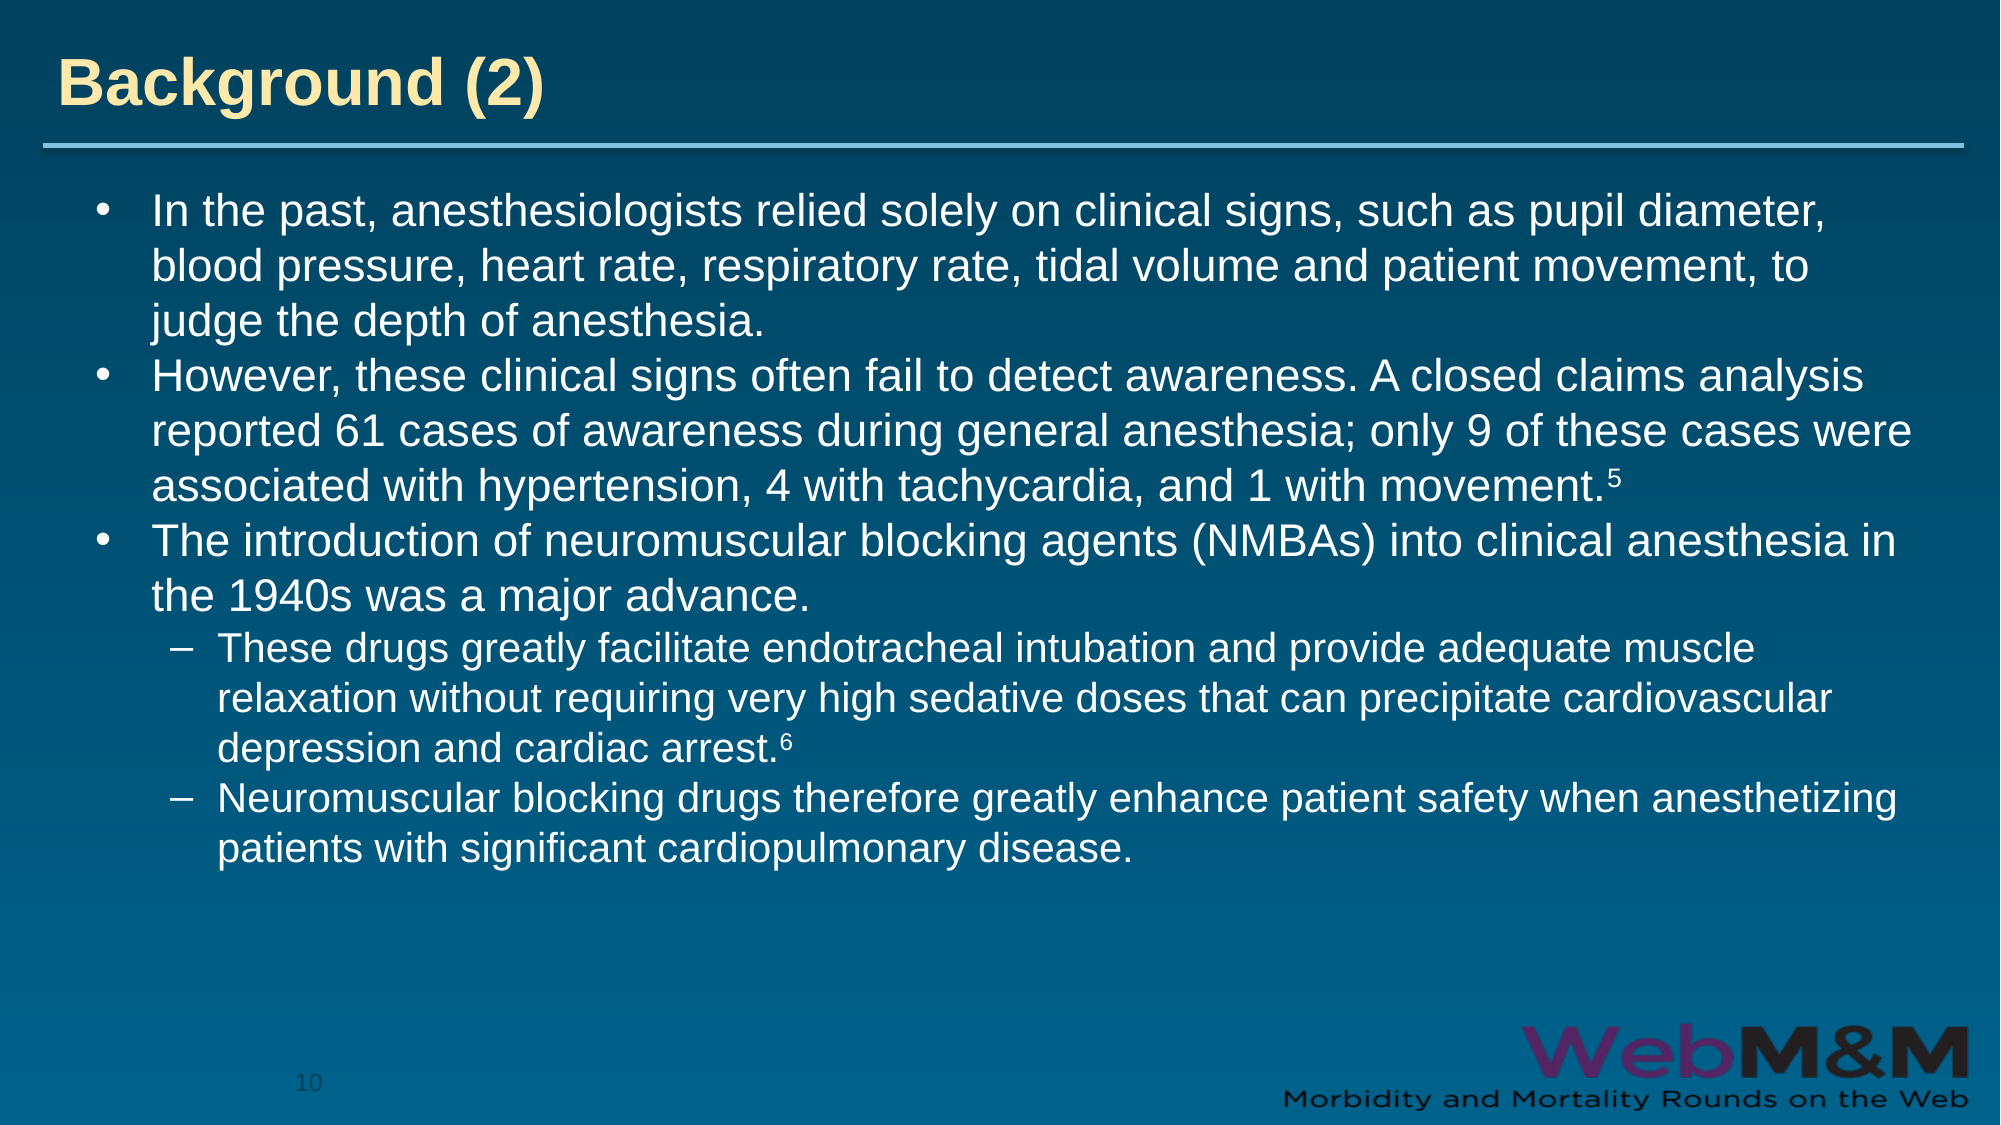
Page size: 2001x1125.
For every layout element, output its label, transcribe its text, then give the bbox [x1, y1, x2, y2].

title Background (2) [42, 18, 1964, 141]
picture [1945, 1027, 1967, 1077]
slide_number 10 [280, 1051, 631, 1112]
list In the past, anesthesiologists relied solely on clinical signs, such as pupil diameter, blood pressure, heart rate, respiratory rate, tidal volume and patient movement, to judge the depth of anesthesia. However, these clinical signs often fail to detect awareness. A closed claims analysis reported 61 cases of awareness during general anesthesia; only 9 of these cases were associated with hypertension, 4 with tachycardia, and 1 with movement.5 The introduction of neuromuscular blocking agents (NMBAs) into clinical anesthesia in the 1940s was a major advance. These drugs greatly facilitate endotracheal intubation and provide adequate muscle relaxation without requiring very high sedative doses that can precipitate cardiovascular depression and cardiac arrest.6 Neuromuscular blocking drugs therefore greatly enhance patient safety when anesthetizing patients with significant cardiopulmonary disease. [80, 173, 1945, 1083]
